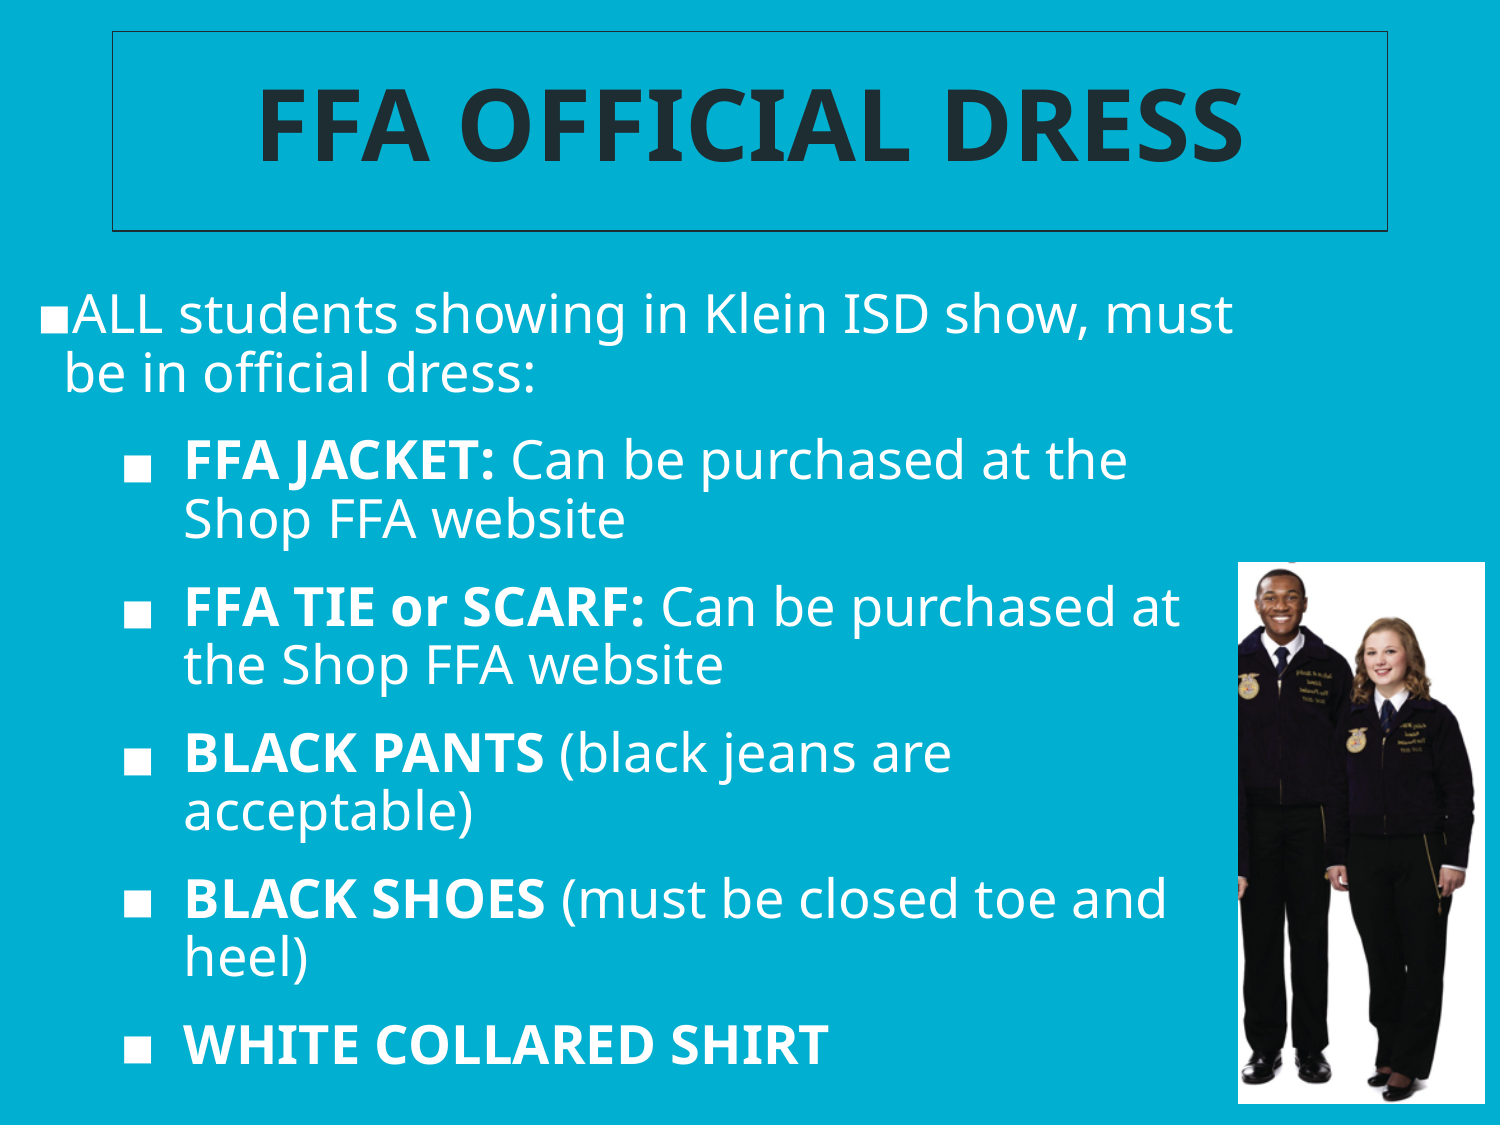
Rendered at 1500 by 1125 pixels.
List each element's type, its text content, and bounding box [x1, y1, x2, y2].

picture [1237, 562, 1485, 1105]
title FFA OFFICIAL DRESS [112, 31, 1388, 232]
list ALL students showing in Klein ISD show, must be in official dress: FFA JACKET: Can be purchased at the Shop FFA website FFA TIE or SCARF: Can be purchased at the Shop FFA website BLACK PANTS (black jeans are acceptable) BLACK SHOES (must be closed toe and heel) WHITE COLLARED SHIRT [18, 279, 1263, 1073]
